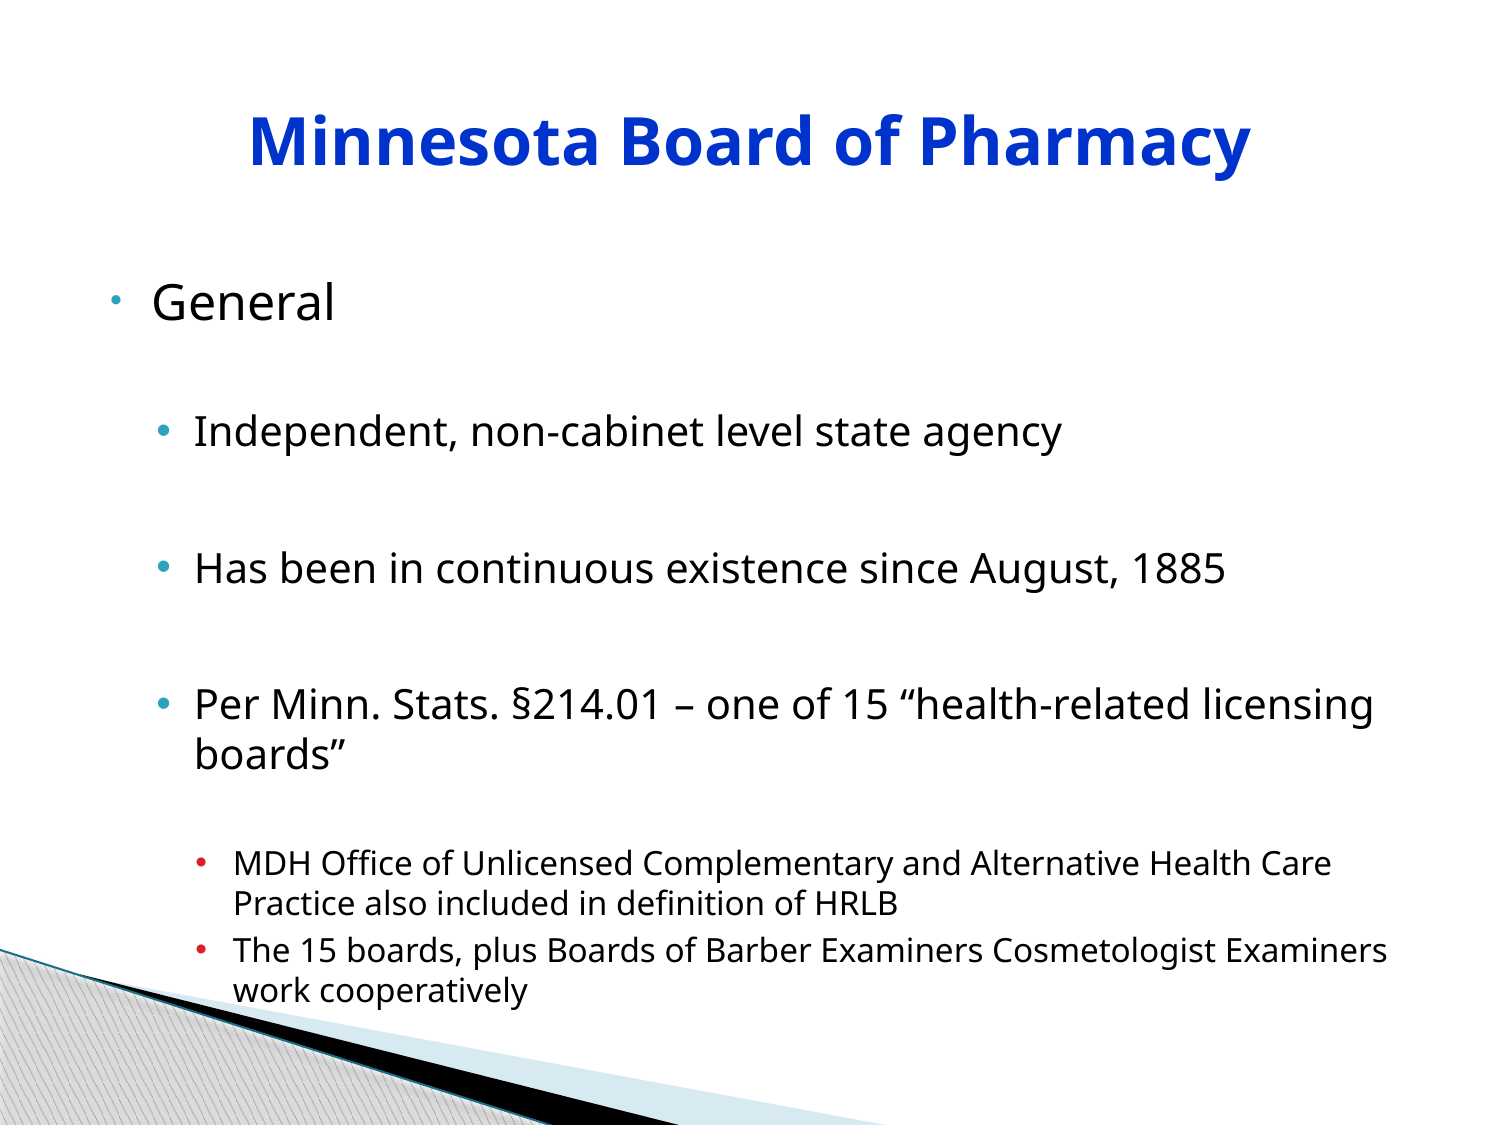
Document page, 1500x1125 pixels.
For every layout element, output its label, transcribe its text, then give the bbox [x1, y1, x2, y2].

title Minnesota Board of Pharmacy [75, 45, 1425, 233]
list General Independent, non-cabinet level state agency Has been in continuous existence since August, 1885 Per Minn. Stats. §214.01 – one of 15 “health-related licensing boards” MDH Office of Unlicensed Complementary and Alternative Health Care Practice also included in definition of HRLB The 15 boards, plus Boards of Barber Examiners Cosmetologist Examiners work cooperatively . [76, 262, 1465, 1005]
